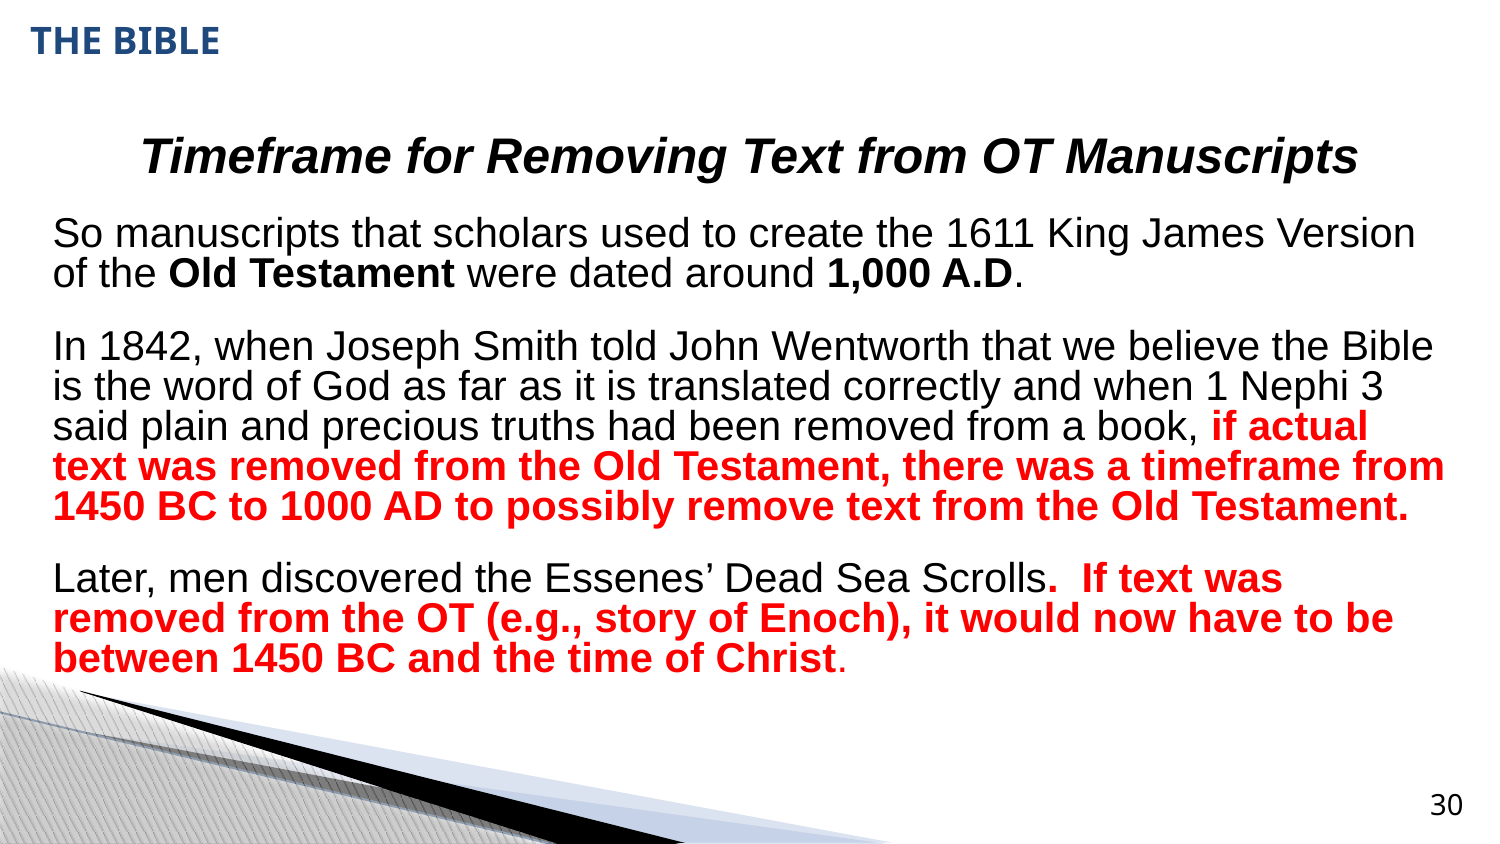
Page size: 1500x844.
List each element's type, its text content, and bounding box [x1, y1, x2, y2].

picture [320, 768, 338, 774]
slide_number 30 [1387, 784, 1479, 834]
picture [257, 748, 269, 752]
list Timeframe for Removing Text from OT Manuscripts So manuscripts that scholars used to create the 1611 King James Version of the Old Testament were dated around 1,000 A.D. In 1842, when Joseph Smith told John Wentworth that we believe the Bible is the word of God as far as it is translated correctly and when 1 Nephi 3 said plain and precious truths had been removed from a book, if actual text was removed from the Old Testament, there was a timeframe from 1450 BC to 1000 AD to possibly remove text from the Old Testament. Later, men discovered the Essenes’ Dead Sea Scrolls. If text was removed from the OT (e.g., story of Enoch), it would now have to be between 1450 BC and the time of Christ. [37, 59, 1463, 735]
title THE BIBLE [3, 0, 1354, 72]
picture [279, 755, 291, 759]
picture [298, 761, 316, 767]
picture [342, 775, 360, 781]
picture [104, 735, 558, 844]
